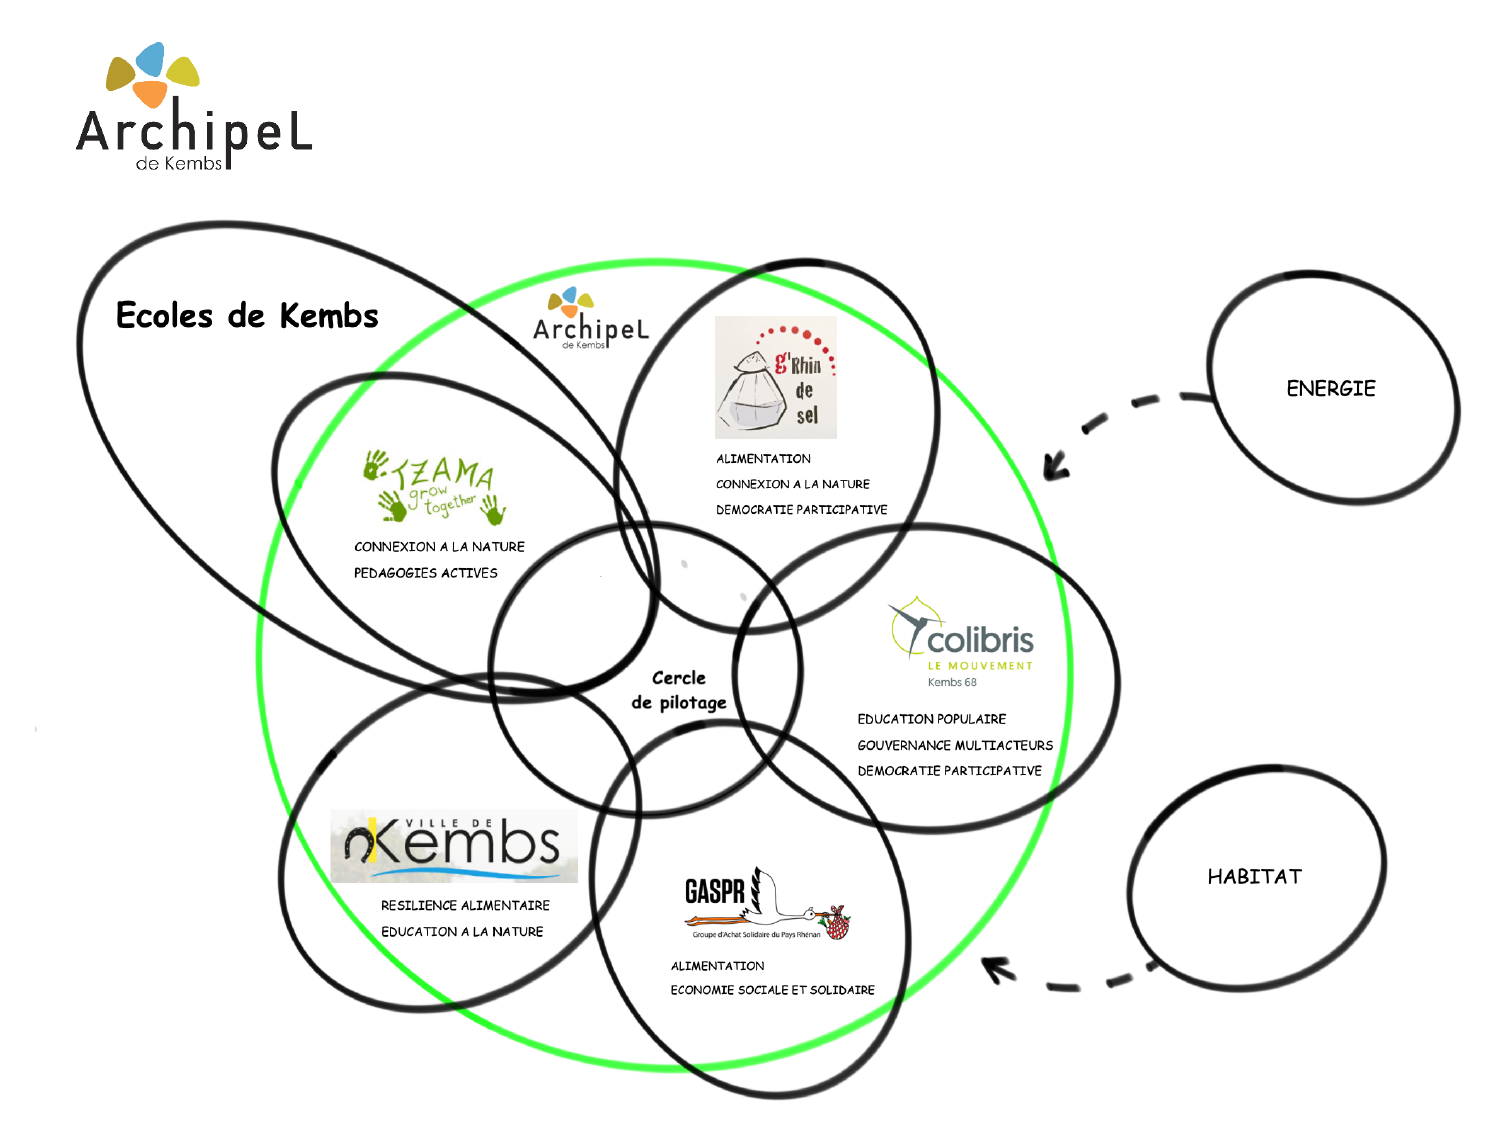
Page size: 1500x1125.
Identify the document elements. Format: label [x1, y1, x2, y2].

picture [34, 184, 1500, 1125]
picture [76, 42, 314, 178]
